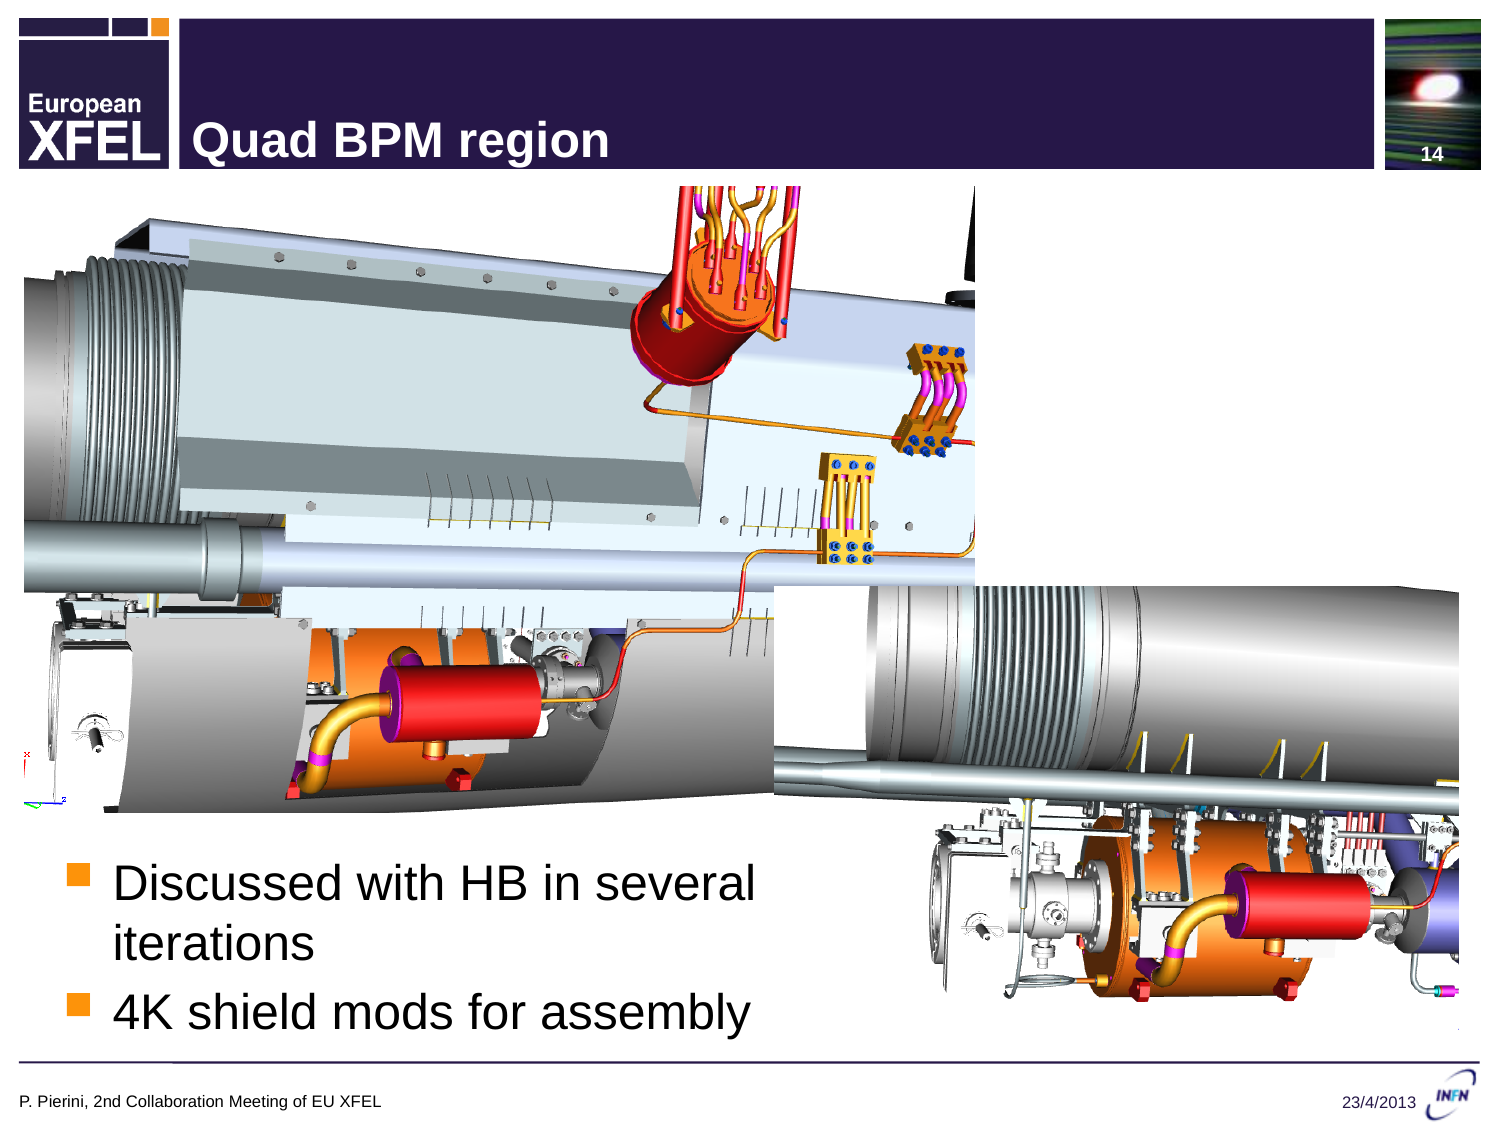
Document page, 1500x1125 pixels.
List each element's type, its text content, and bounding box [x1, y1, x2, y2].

picture [1385, 19, 1481, 170]
picture [1421, 1065, 1481, 1125]
picture [19, 18, 169, 169]
list Discussed with HB in several iterations 4K shield mods for assembly [19, 849, 1475, 1063]
title Quad BPM region [179, 88, 1375, 168]
picture [24, 186, 1459, 1051]
slide_number 14 [1384, 18, 1480, 169]
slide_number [1091, 1067, 1417, 1112]
footer P. Pierini, 2nd Collaboration Meeting of EU XFEL [19, 1067, 1075, 1111]
